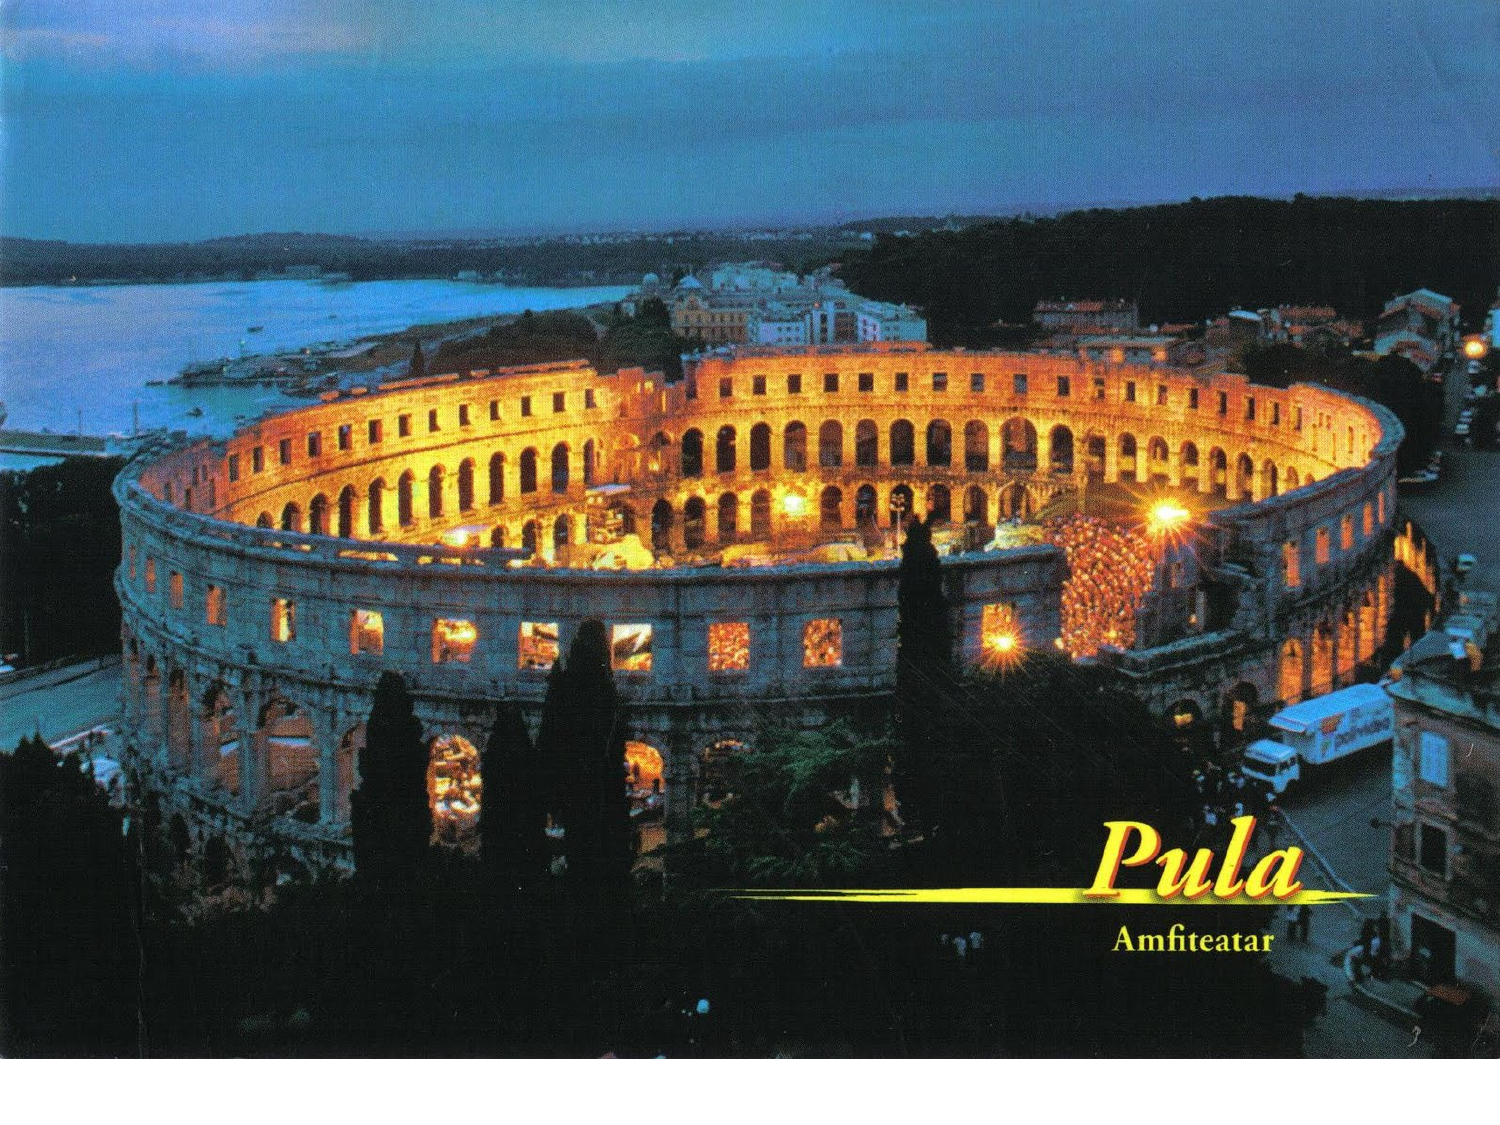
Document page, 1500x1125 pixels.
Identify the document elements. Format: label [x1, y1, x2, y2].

list [0, 0, 1500, 1059]
